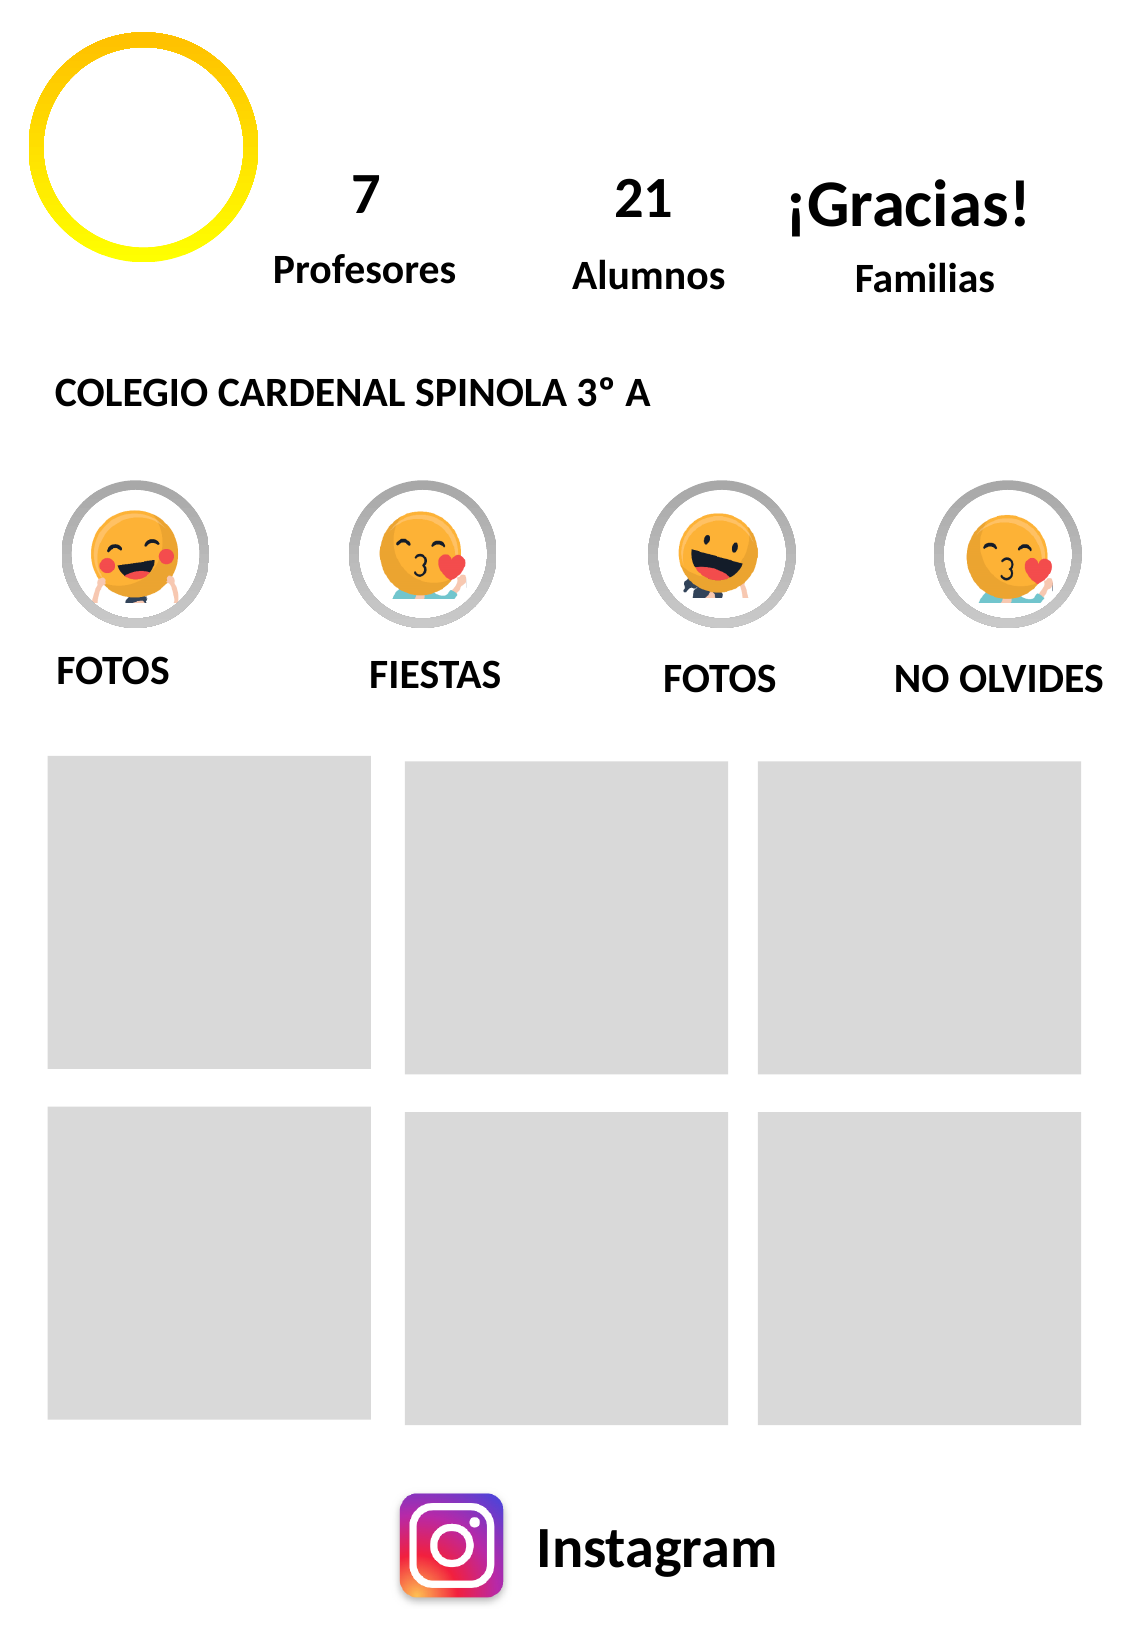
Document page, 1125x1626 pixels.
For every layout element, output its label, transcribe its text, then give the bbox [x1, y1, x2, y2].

text_box [27, 31, 260, 264]
picture [388, 1484, 512, 1609]
text_box FIESTAS [354, 639, 522, 704]
text_box 21 [599, 152, 706, 237]
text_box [61, 480, 210, 628]
text_box COLEGIO CARDENAL SPINOLA 3º A [40, 357, 671, 423]
text_box Profesores [258, 234, 512, 300]
text_box [757, 1111, 1082, 1426]
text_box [348, 480, 497, 628]
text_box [933, 480, 1082, 628]
text_box Instagram [521, 1502, 851, 1587]
text_box [47, 1106, 372, 1421]
text_box FOTOS [41, 635, 210, 700]
text_box FOTOS [648, 643, 816, 709]
text_box NO OLVIDES [879, 643, 1122, 709]
text_box [404, 1111, 729, 1426]
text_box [648, 480, 796, 628]
text_box Familias [840, 243, 1094, 308]
text_box 7 [336, 147, 410, 233]
text_box ¡Gracias! [770, 151, 1070, 247]
text_box [47, 755, 372, 1070]
text_box [404, 760, 729, 1075]
text_box Alumnos [557, 240, 811, 305]
text_box [757, 760, 1082, 1075]
